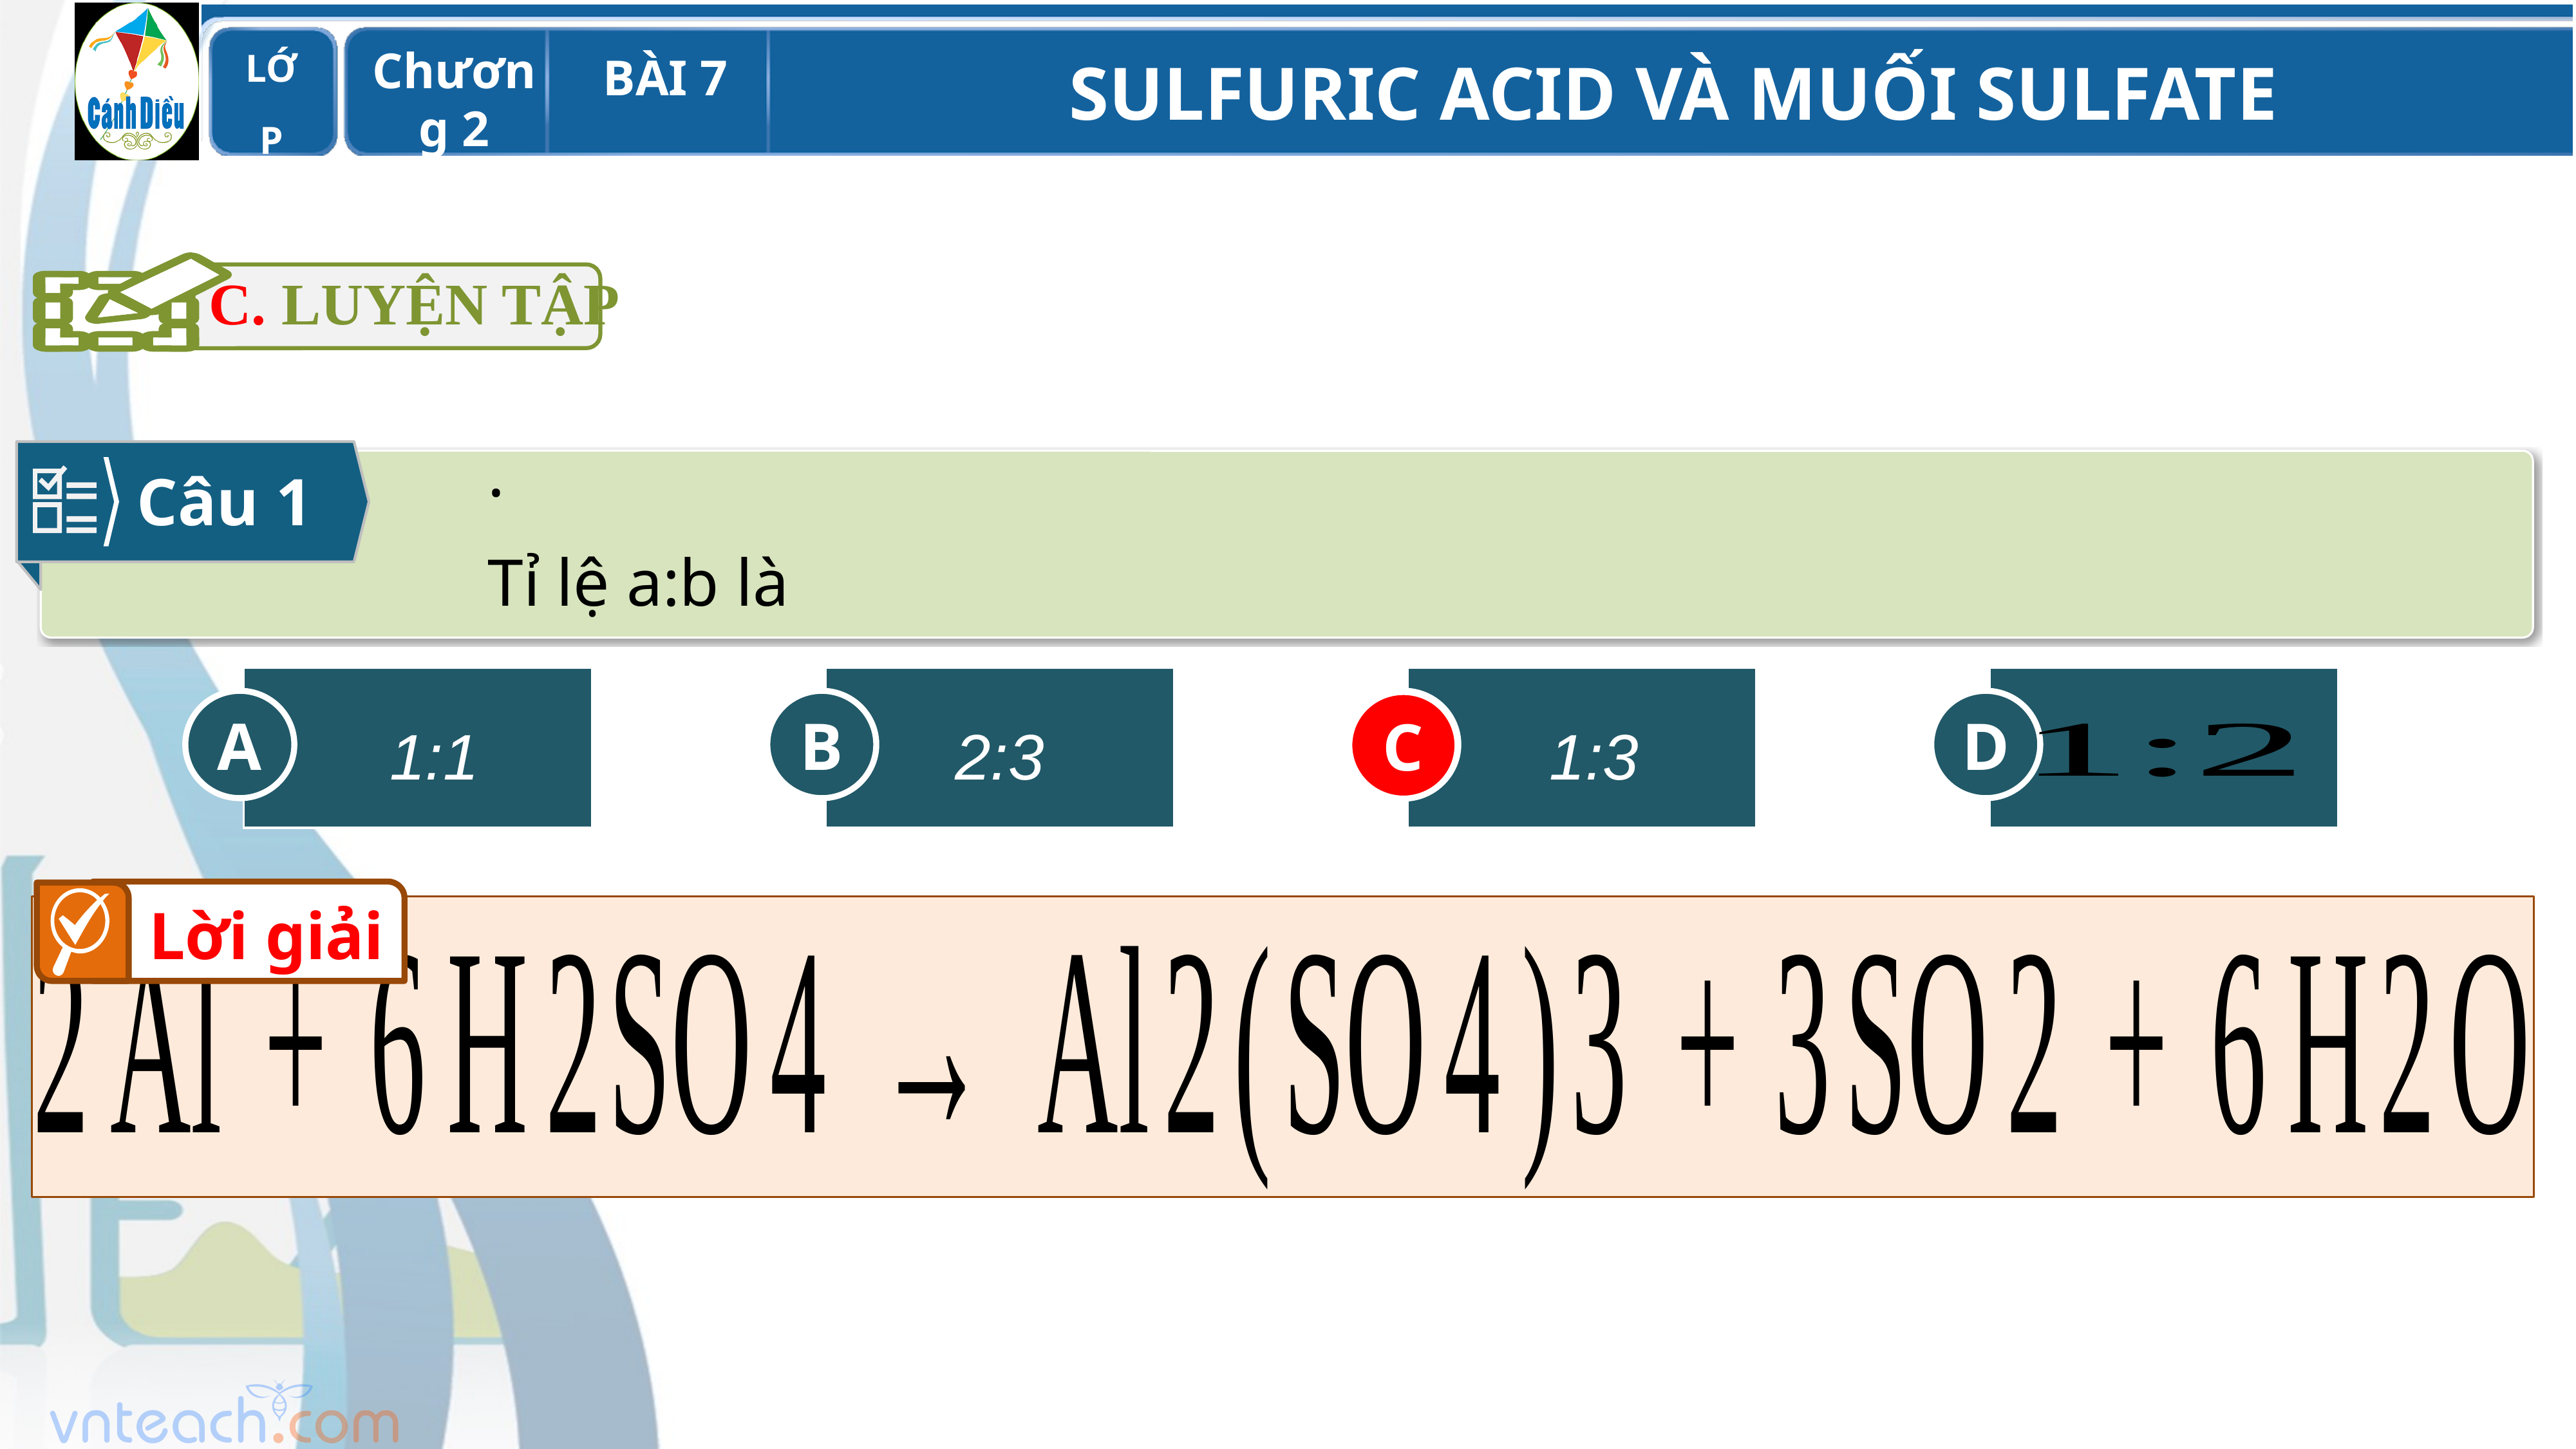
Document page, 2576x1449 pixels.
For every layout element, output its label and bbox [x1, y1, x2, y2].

picture [0, 0, 2576, 1449]
text_box [185, 668, 2338, 828]
text_box [32, 252, 646, 352]
text_box [32, 881, 2534, 1197]
text_box [16, 422, 2534, 638]
